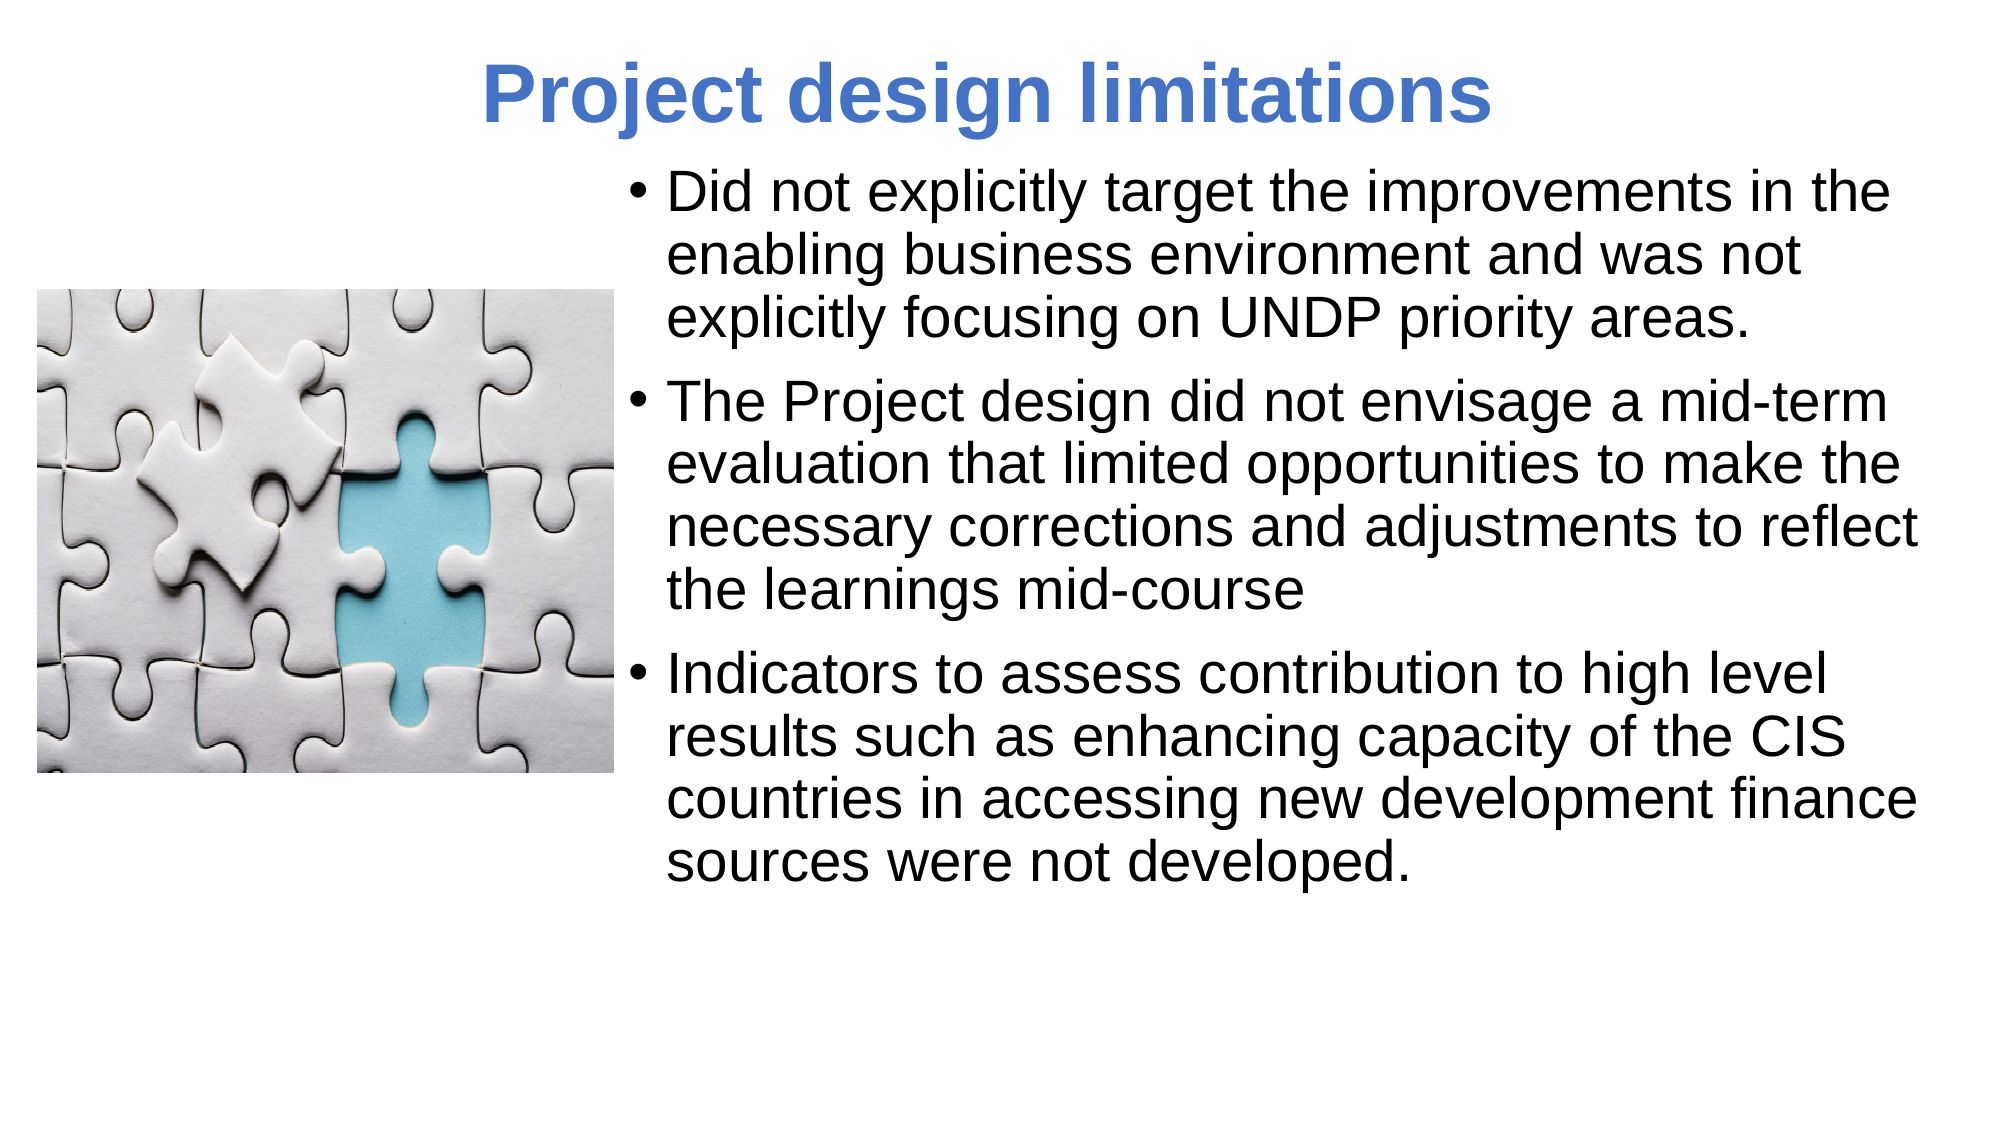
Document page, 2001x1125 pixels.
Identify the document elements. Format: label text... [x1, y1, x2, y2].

list Did not explicitly target the improvements in the enabling business environment and was not explicitly focusing on UNDP priority areas. The Project design did not envisage a mid-term evaluation that limited opportunities to make the necessary corrections and adjustments to reflect the learnings mid-course Indicators to assess contribution to high level results such as enhancing capacity of the CIS countries in accessing new development finance sources were not developed. [613, 154, 1953, 1079]
title Project design limitations [137, 19, 1863, 173]
picture [37, 289, 614, 773]
